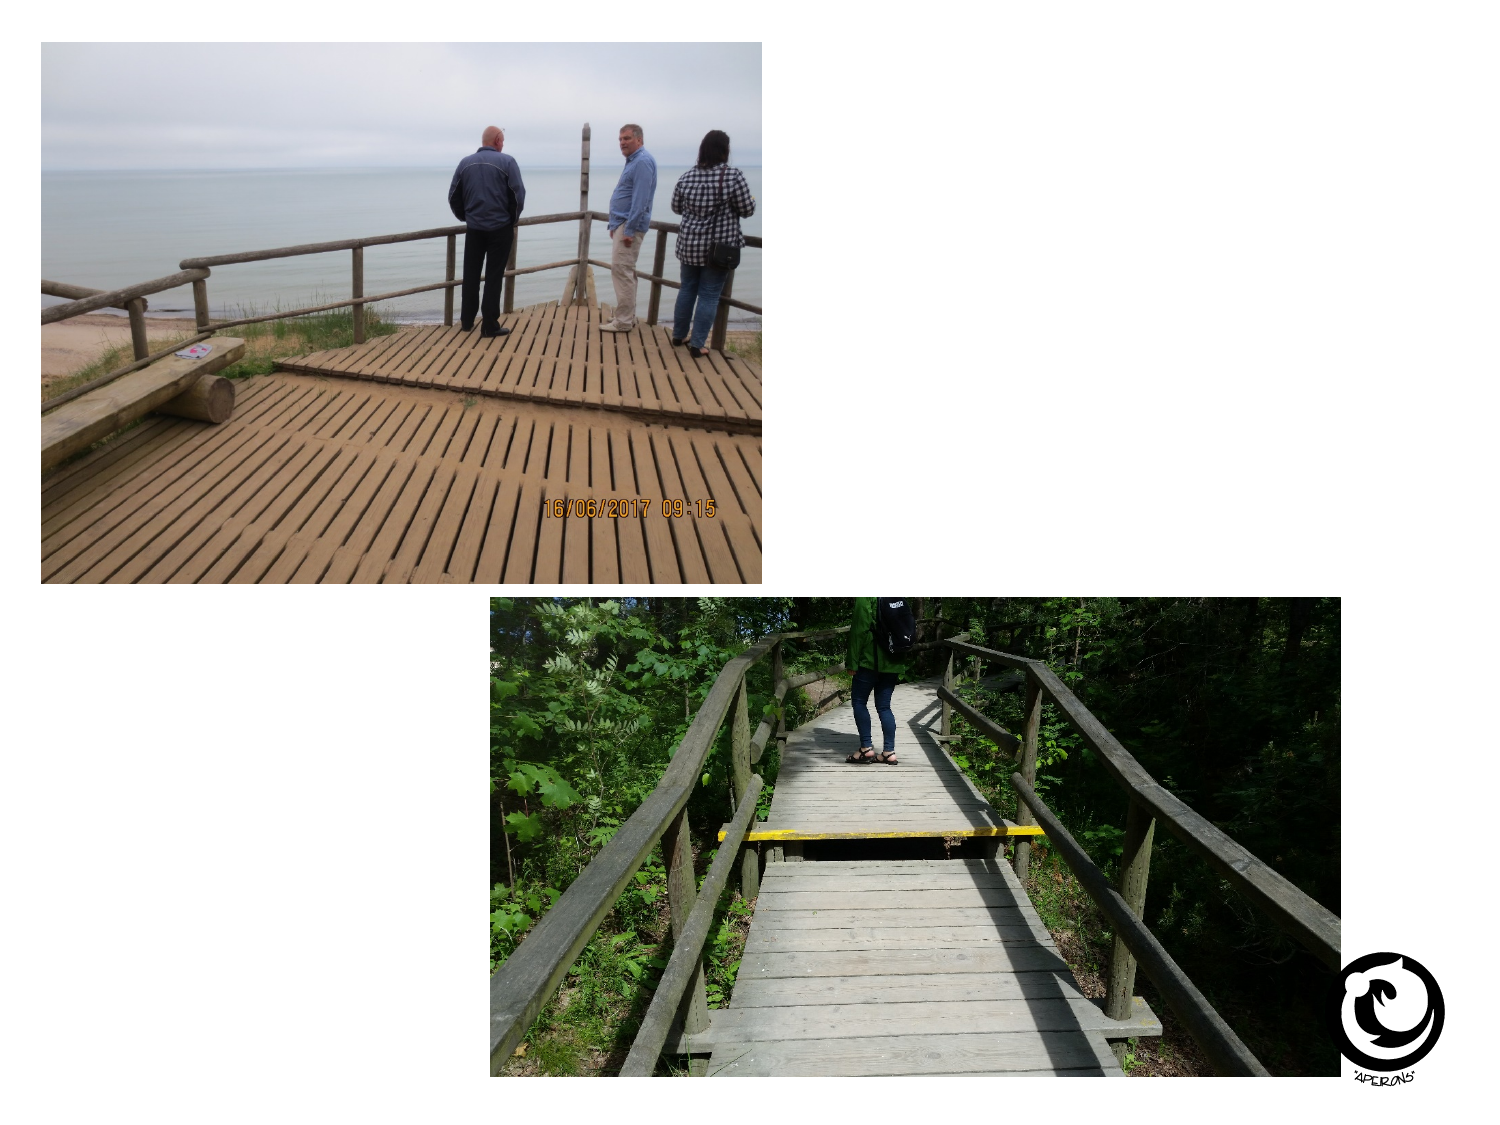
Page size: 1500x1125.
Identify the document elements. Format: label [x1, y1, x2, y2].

picture [489, 597, 1445, 1087]
picture [41, 42, 763, 584]
